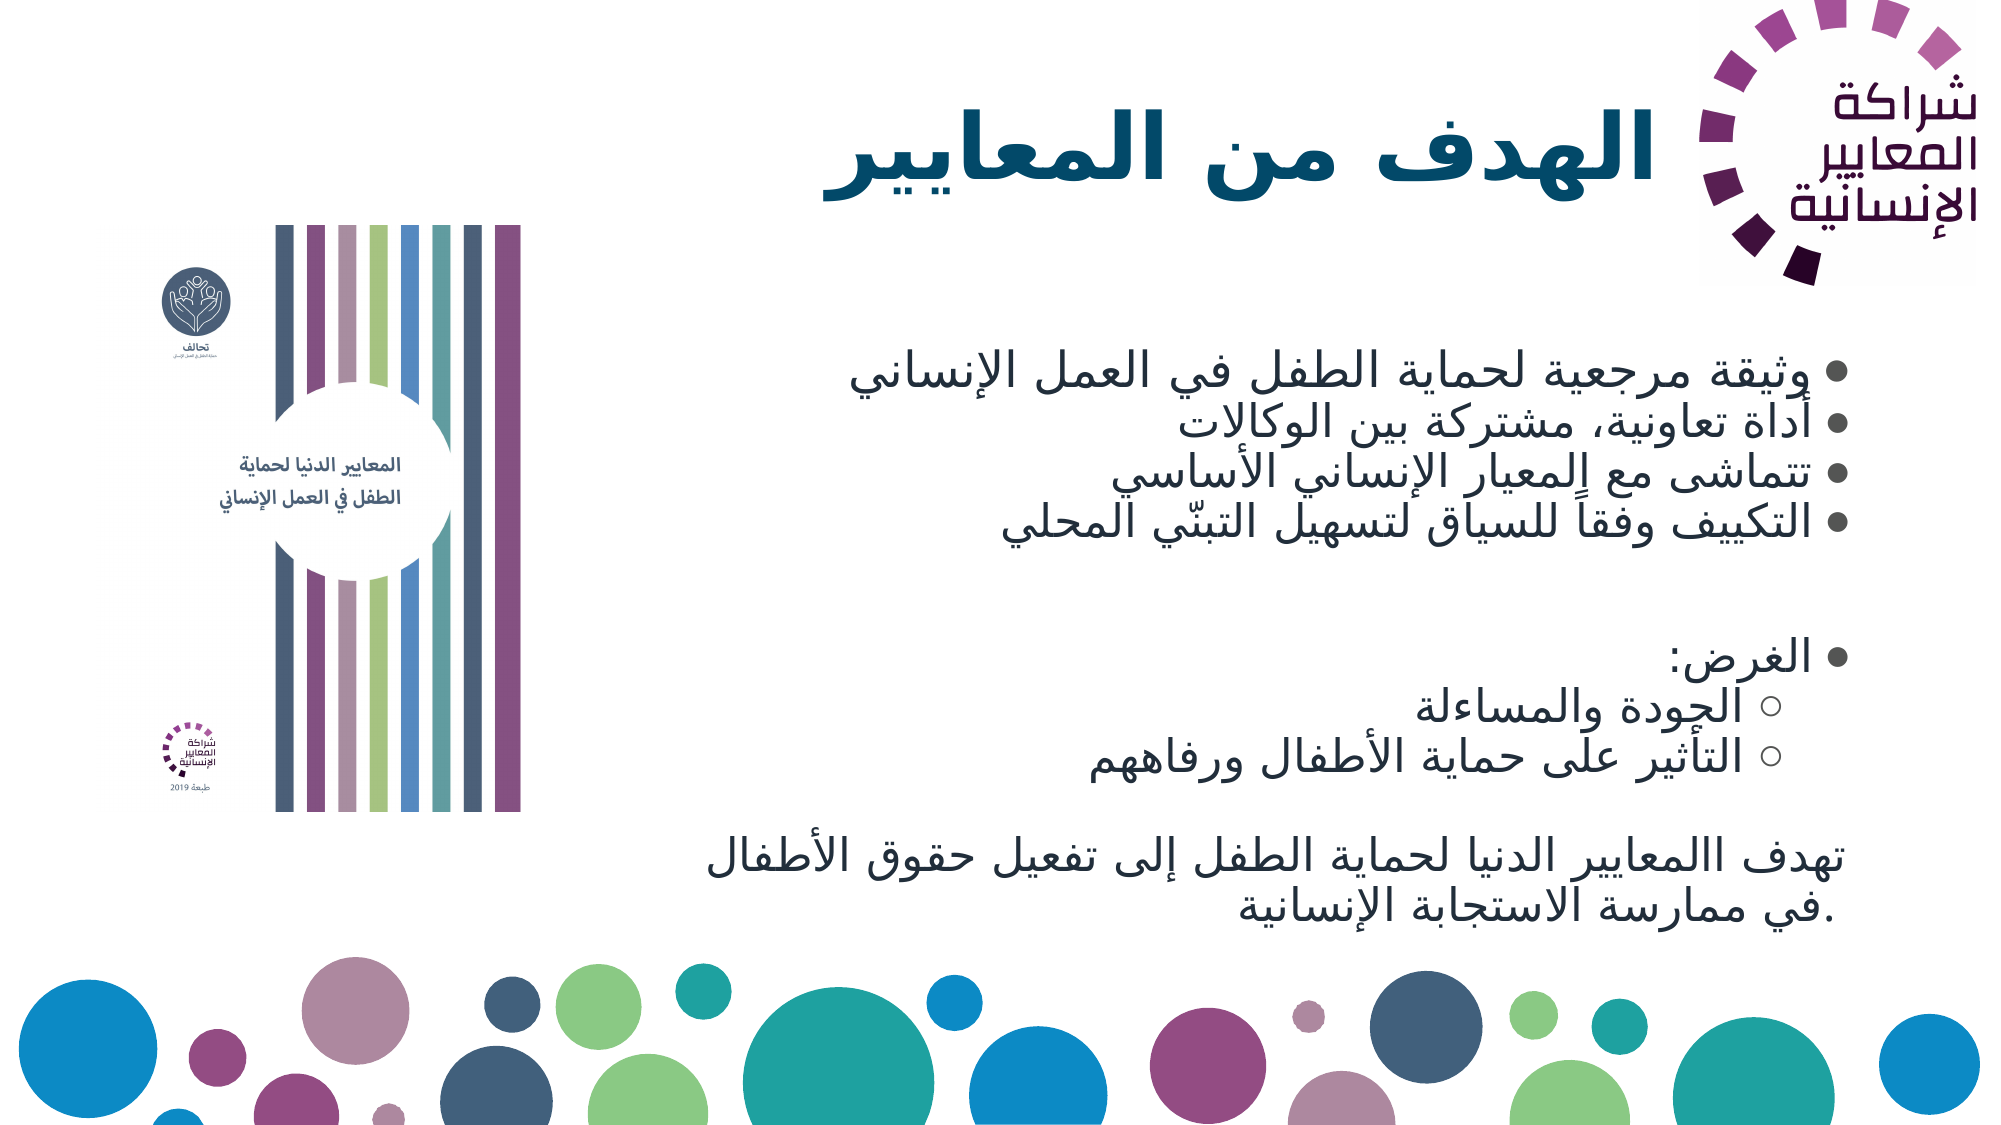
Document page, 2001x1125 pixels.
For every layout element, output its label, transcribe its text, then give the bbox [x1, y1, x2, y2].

list وثيقة مرجعية لحماية الطفل في العمل الإنساني أداة تعاونية، مشتركة بين الوكالات تتماشى مع المعيار الإنساني الأساسي التكييف وفقاً للسياق لتسهيل التبنّي المحلي الغرض: الجودة والمساءلة التأثير على حماية الأطفال ورفاههم تهدف االمعايير الدنيا لحماية الطفل إلى تفعيل حقوق الأطفال في ممارسة الاستجابة الإنسانية. [578, 337, 1863, 946]
picture [372, 1103, 405, 1125]
picture [1698, 0, 1977, 286]
picture [95, 224, 522, 813]
title الهدف من المعايير [137, 95, 1675, 314]
picture [1292, 1000, 1325, 1033]
